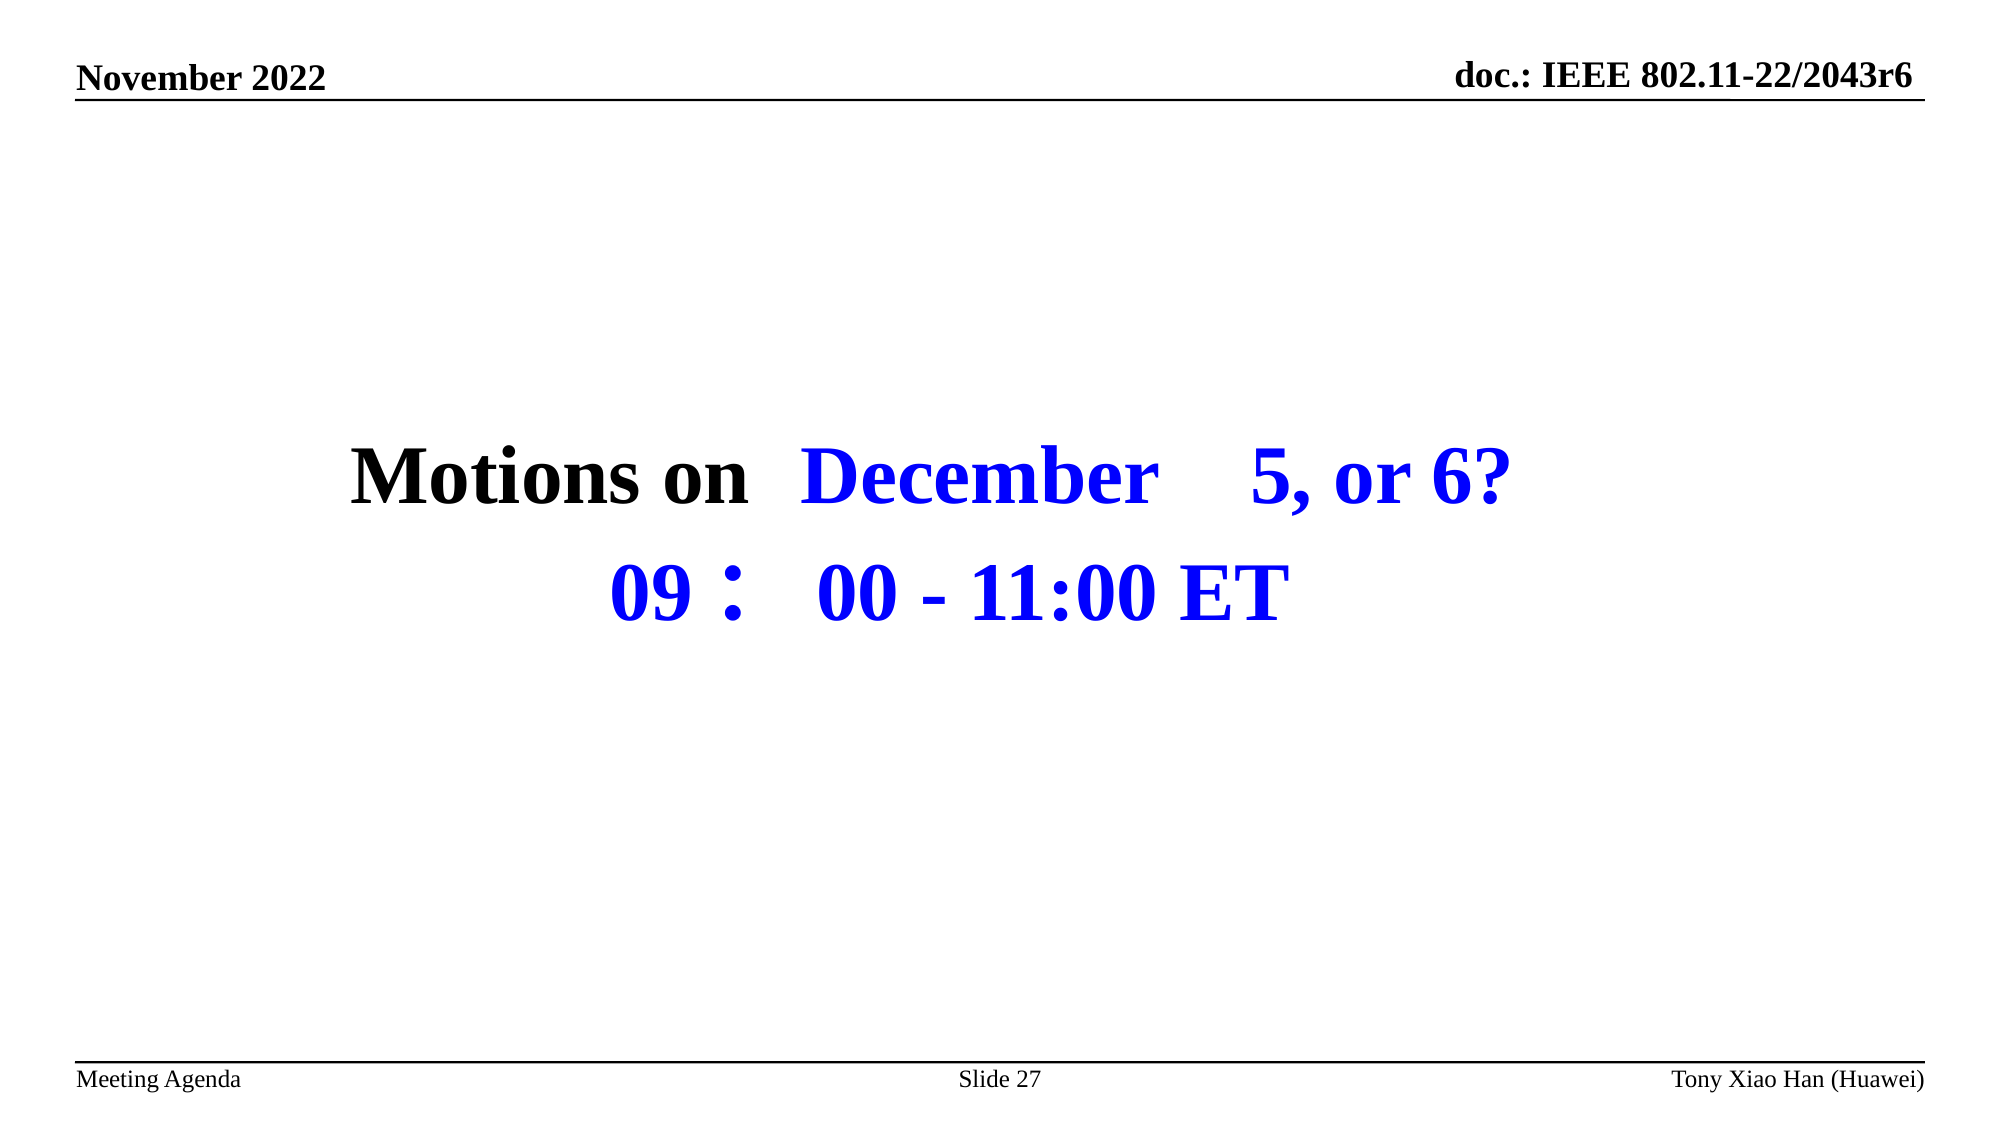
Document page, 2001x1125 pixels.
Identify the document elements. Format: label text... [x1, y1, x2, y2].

text_box Motions on December 5, or 6? 09：00 - 11:00 ET [187, 412, 1713, 950]
